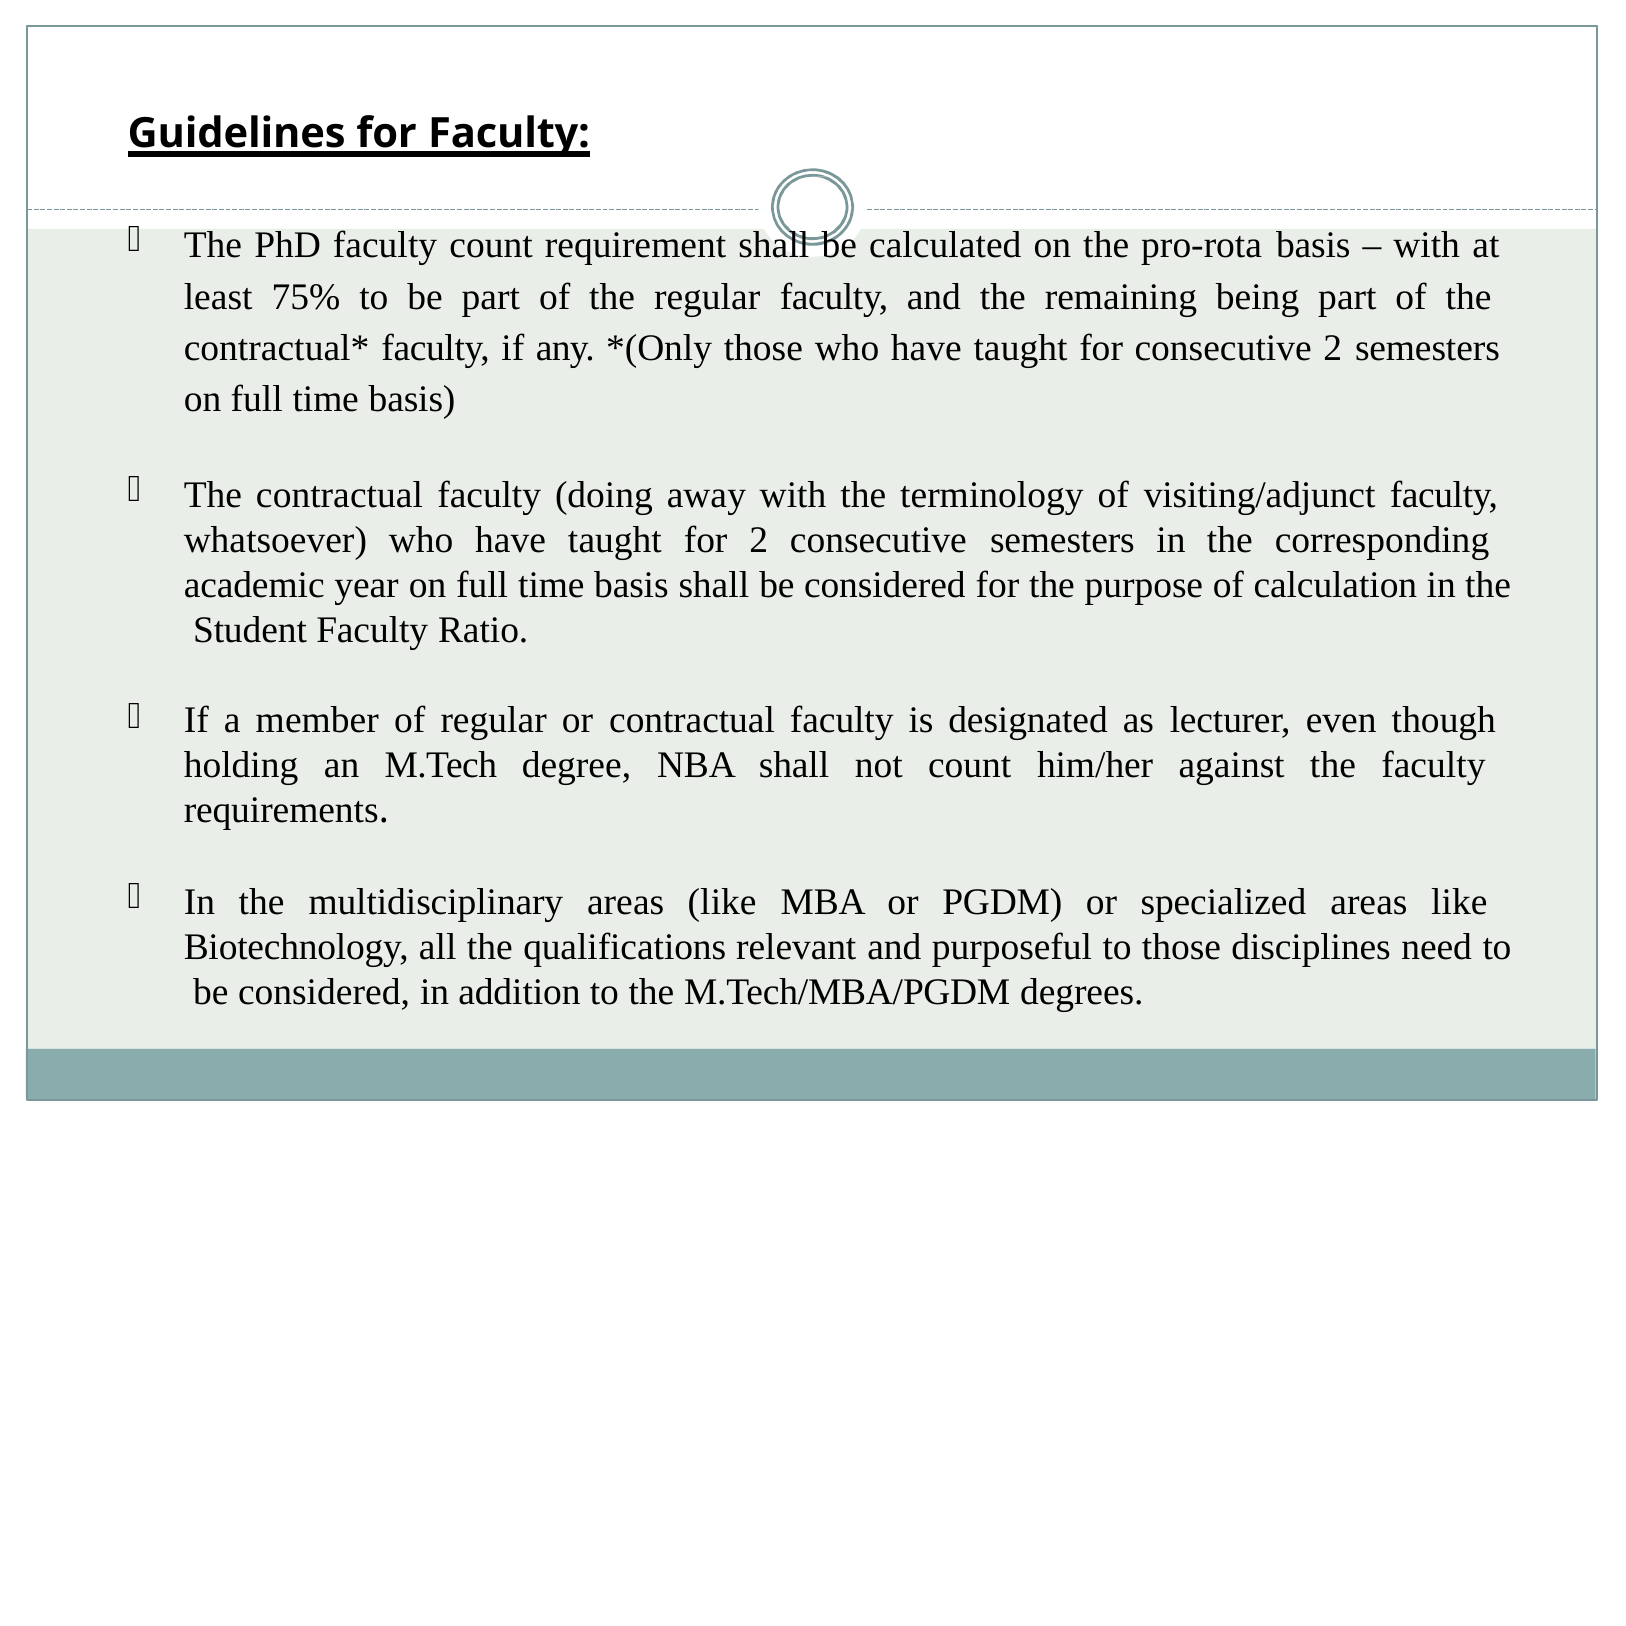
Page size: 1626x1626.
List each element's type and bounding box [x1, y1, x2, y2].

text_box [0, 0, 1625, 1126]
